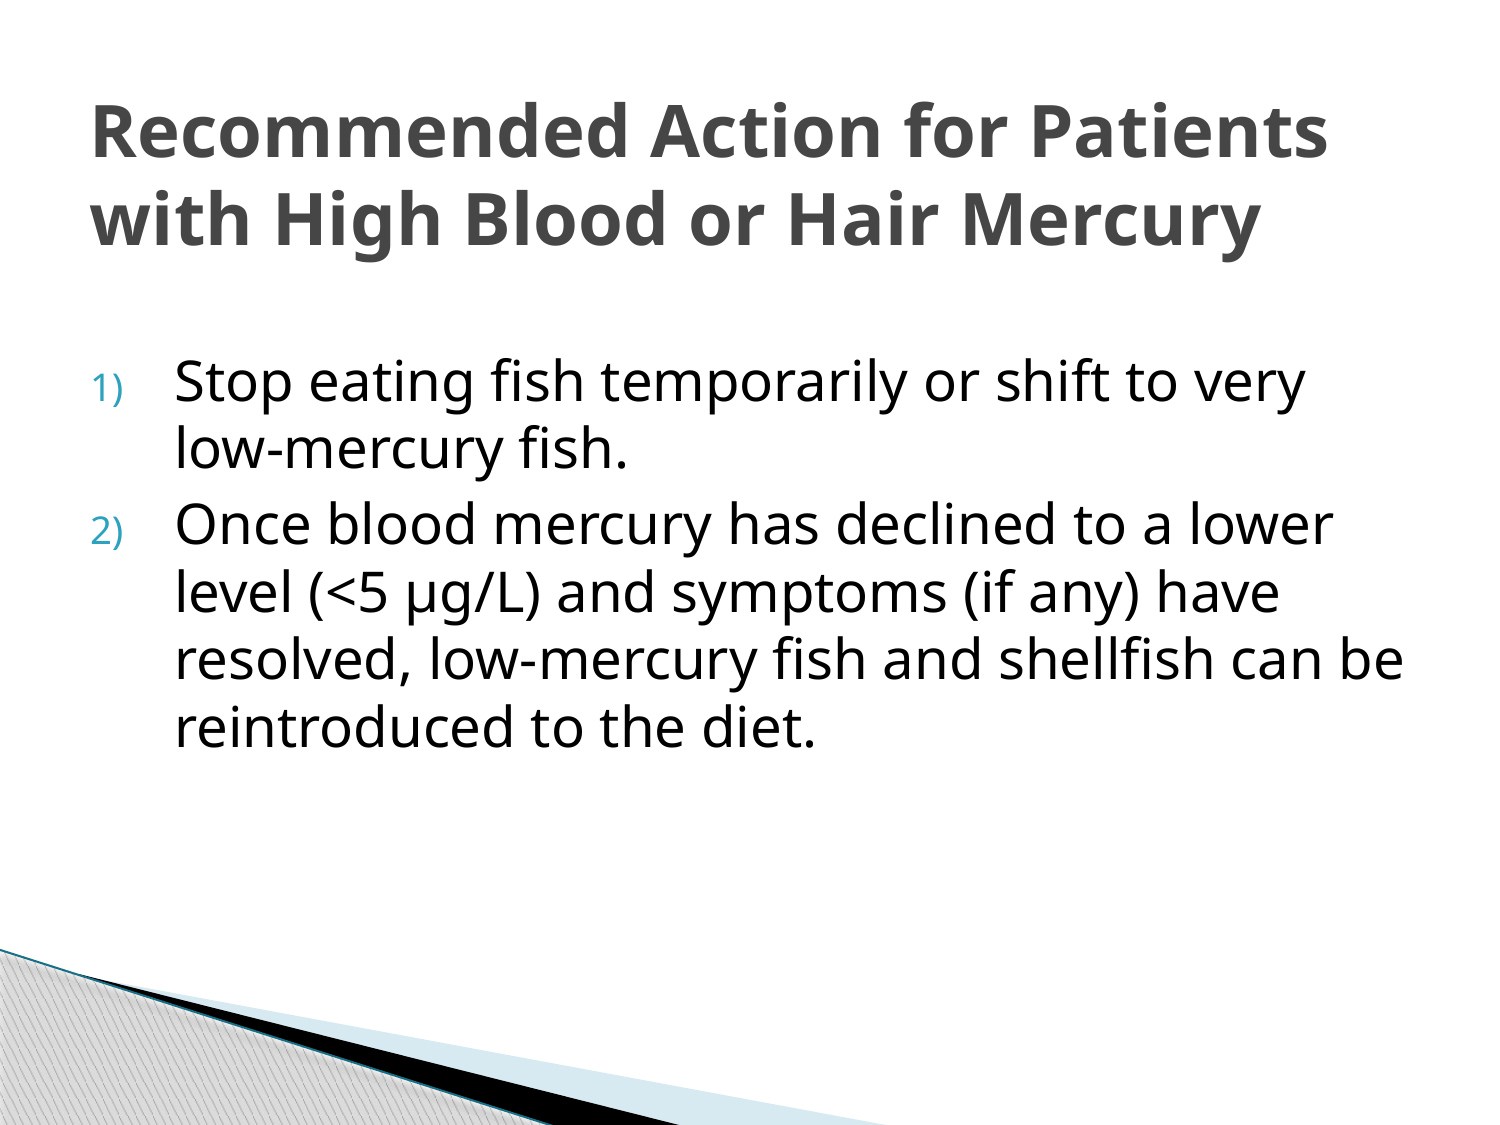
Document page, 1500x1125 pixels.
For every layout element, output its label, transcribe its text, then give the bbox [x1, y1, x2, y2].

title Recommended Action for Patients with High Blood or Hair Mercury [75, 45, 1425, 300]
list Stop eating fish temporarily or shift to very low-mercury fish. Once blood mercury has declined to a lower level (<5 µg/L) and symptoms (if any) have resolved, low-mercury fish and shellfish can be reintroduced to the diet. [74, 337, 1426, 1006]
